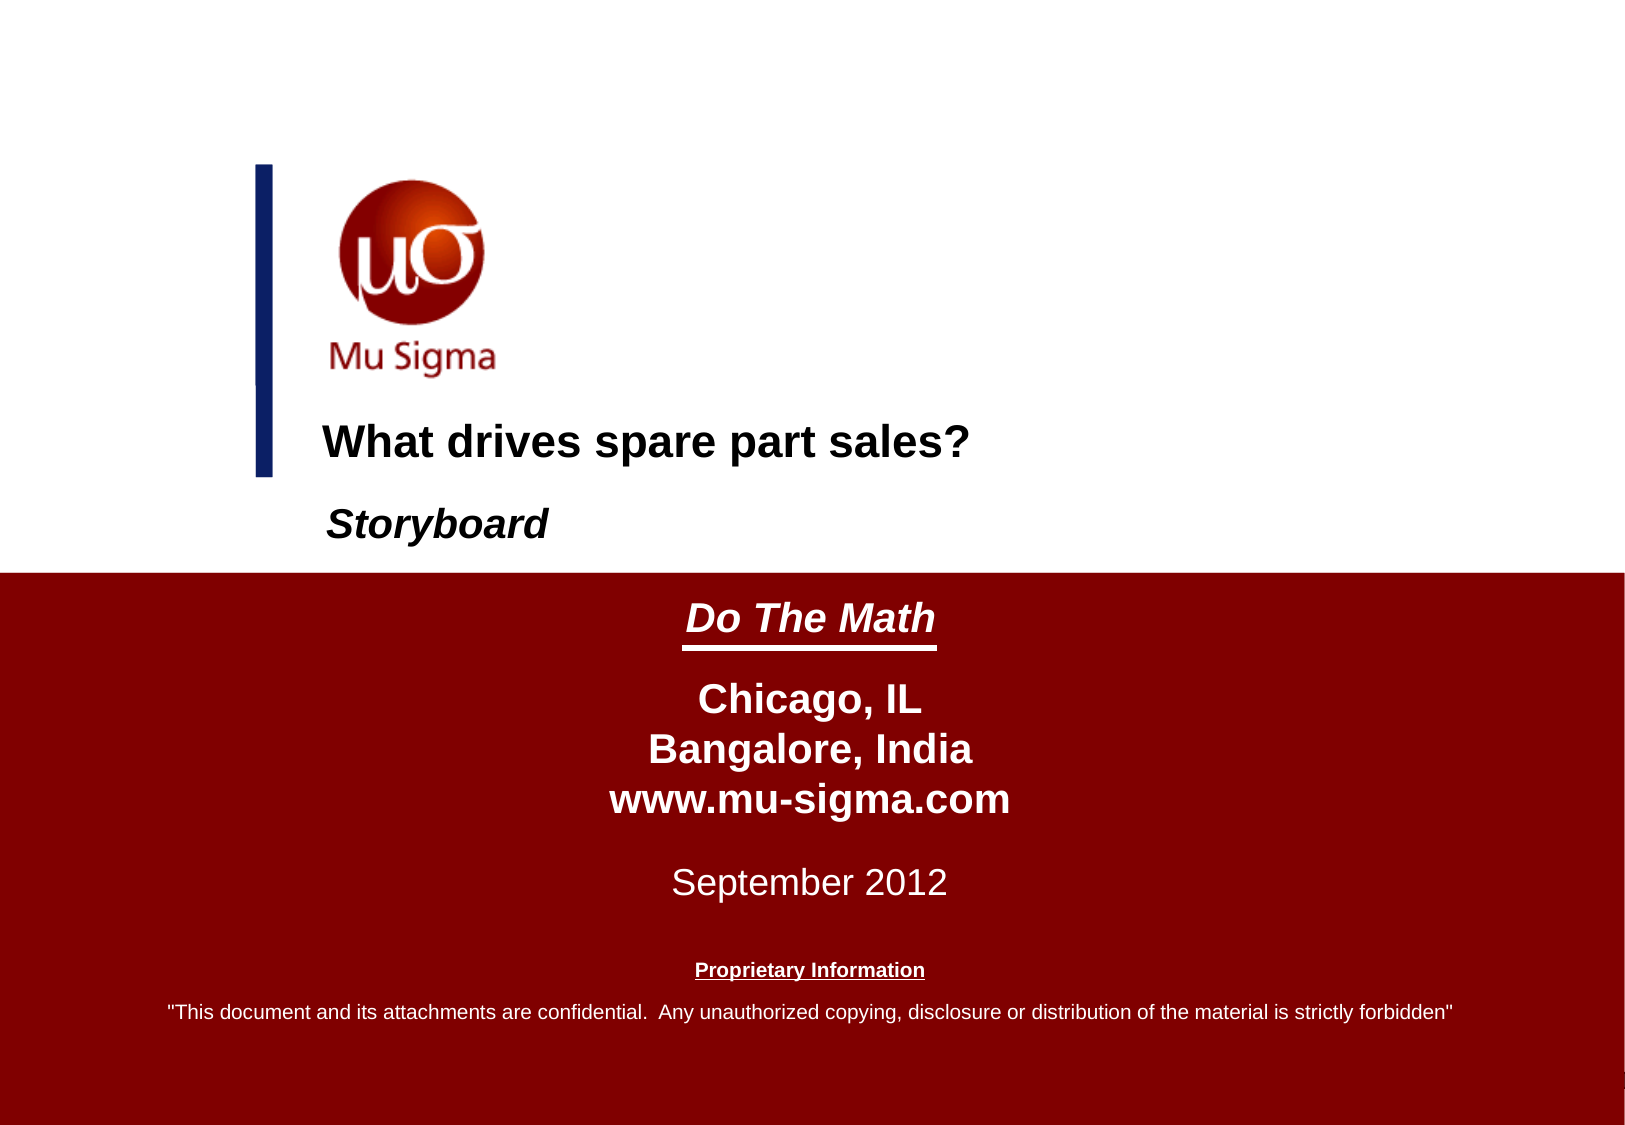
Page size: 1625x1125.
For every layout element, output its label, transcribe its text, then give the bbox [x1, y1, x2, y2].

title What drives spare part sales? [306, 404, 1433, 480]
picture [323, 173, 502, 385]
list Storyboard [306, 487, 1433, 563]
list September 2012 [590, 837, 1029, 924]
